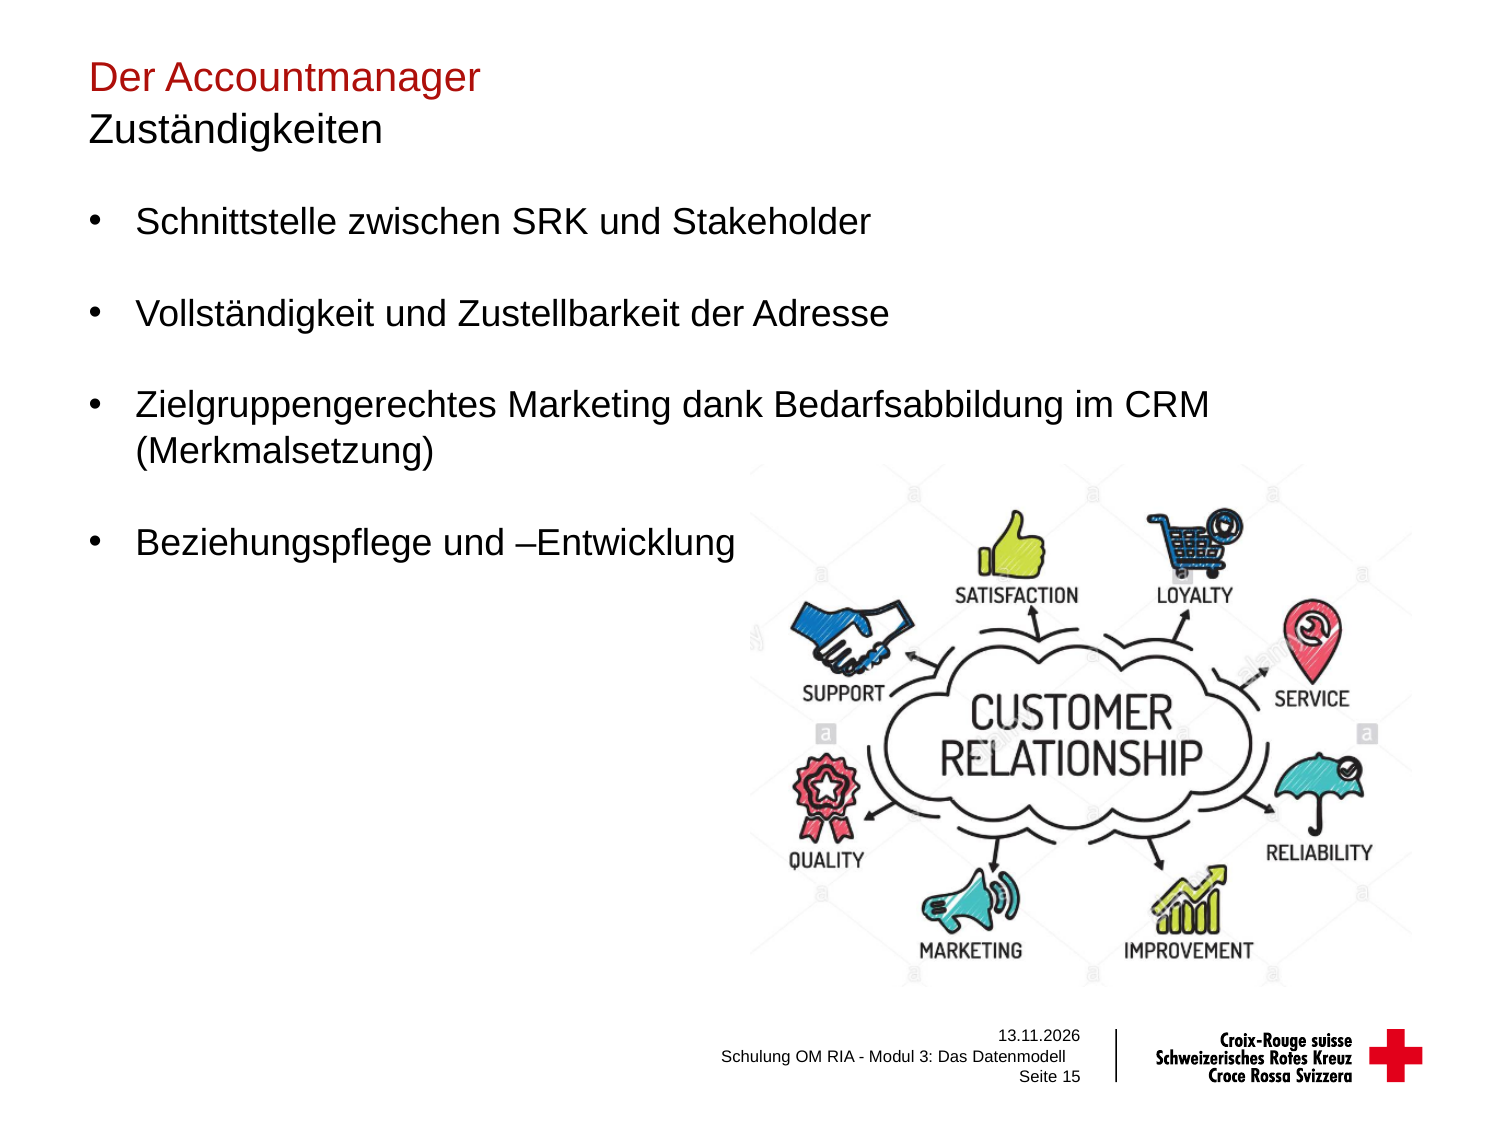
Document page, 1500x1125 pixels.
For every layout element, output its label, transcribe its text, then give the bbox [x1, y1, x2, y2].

list Schnittstelle zwischen SRK und Stakeholder Vollständigkeit und Zustellbarkeit der Adresse Zielgruppengerechtes Marketing dank Bedarfsabbildung im CRM (Merkmalsetzung) Beziehungspflege und –Entwicklung [88, 196, 1424, 988]
slide_number Seite 15 [88, 1066, 1081, 1087]
picture [749, 463, 1412, 987]
footer Schulung OM RIA - Modul 3: Das Datenmodell [88, 1045, 1081, 1066]
title Der Accountmanager Zuständigkeiten [88, 47, 1424, 167]
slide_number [88, 1024, 1081, 1045]
